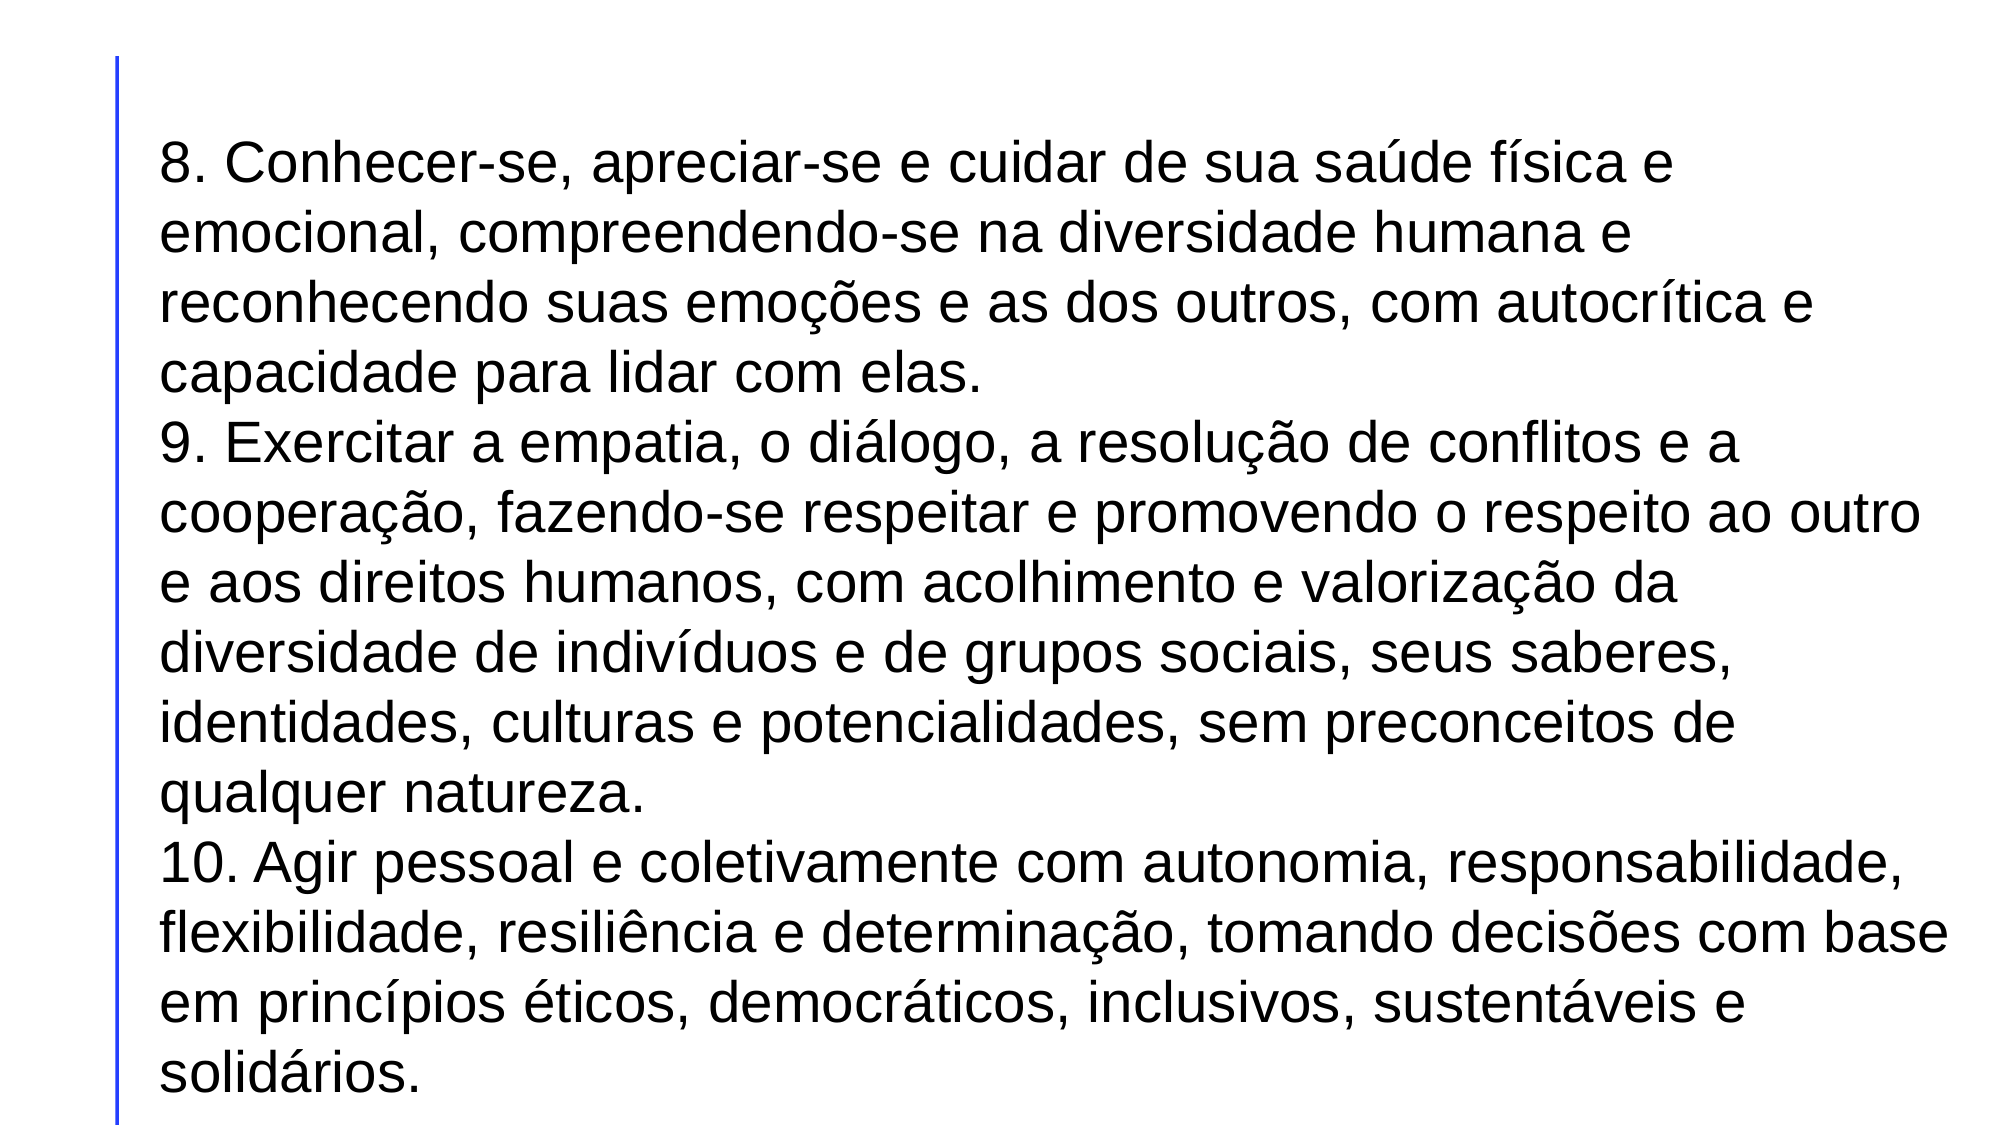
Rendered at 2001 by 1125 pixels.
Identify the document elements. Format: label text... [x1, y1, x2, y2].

text_box 8. Conhecer-se, apreciar-se e cuidar de sua saúde física e emocional, compreendendo-se na diversidade humana e reconhecendo suas emoções e as dos outros, com autocrítica e capacidade para lidar com elas. 9. Exercitar a empatia, o diálogo, a resolução de conflitos e a cooperação, fazendo-se respeitar e promovendo o respeito ao outro e aos direitos humanos, com acolhimento e valorização da diversidade de indivíduos e de grupos sociais, seus saberes, identidades, culturas e potencialidades, sem preconceitos de qualquer natureza. 10. Agir pessoal e coletivamente com autonomia, responsabilidade, flexibilidade, resiliência e determinação, tomando decisões com base em princípios éticos, democráticos, inclusivos, sustentáveis e solidários. [145, 116, 1972, 1112]
